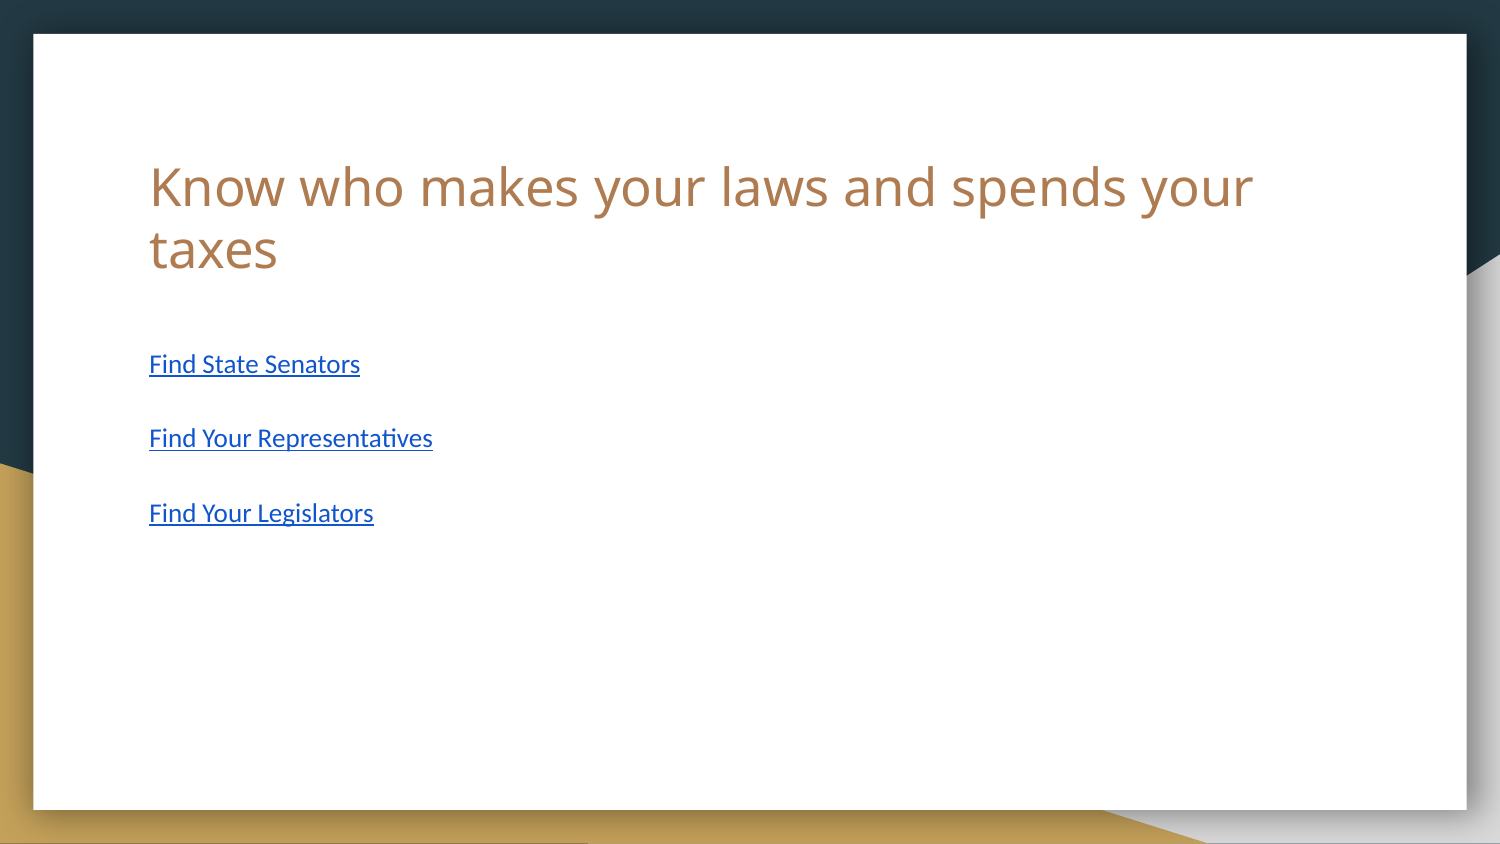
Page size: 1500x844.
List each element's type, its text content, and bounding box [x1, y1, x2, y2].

list Find State Senators Find Your Representatives Find Your Legislators [134, 326, 1366, 729]
title Know who makes your laws and spends your taxes [134, 138, 1366, 296]
